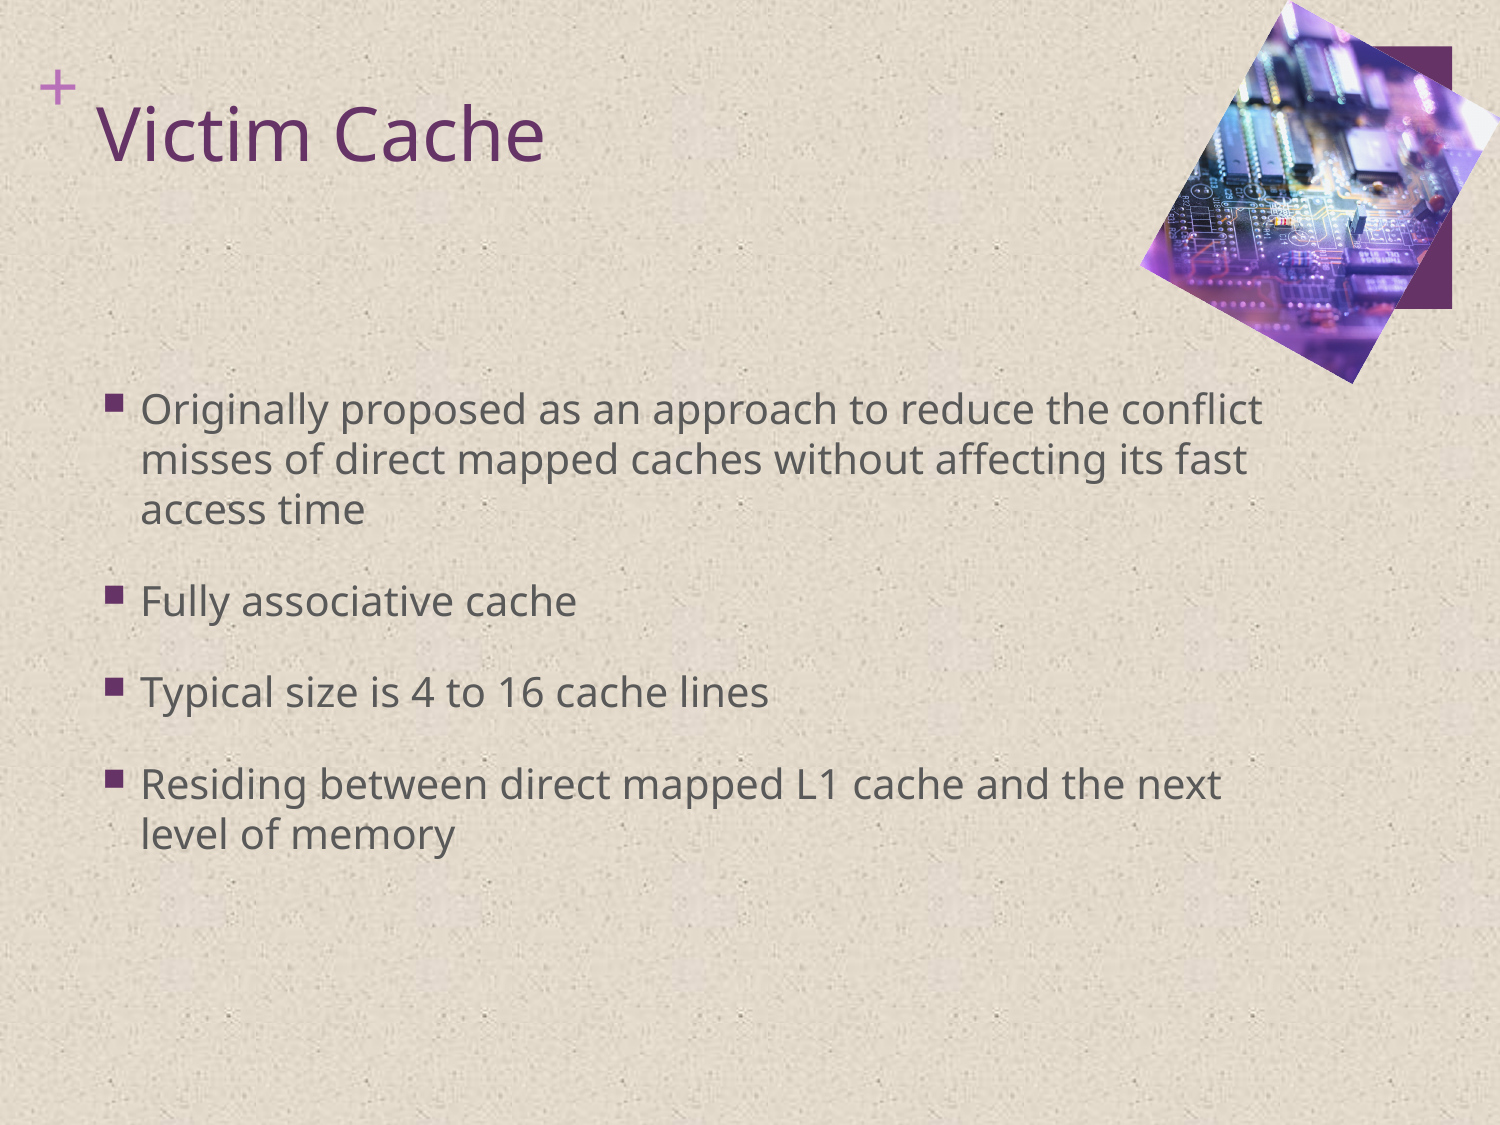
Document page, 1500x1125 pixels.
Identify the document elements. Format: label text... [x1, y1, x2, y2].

title Victim Cache [81, 79, 1190, 263]
picture [0, 0, 1500, 1125]
list Originally proposed as an approach to reduce the conflict misses of direct mapped caches without affecting its fast access time Fully associative cache Typical size is 4 to 16 cache lines Residing between direct mapped L1 cache and the next level of memory [87, 375, 1328, 1125]
